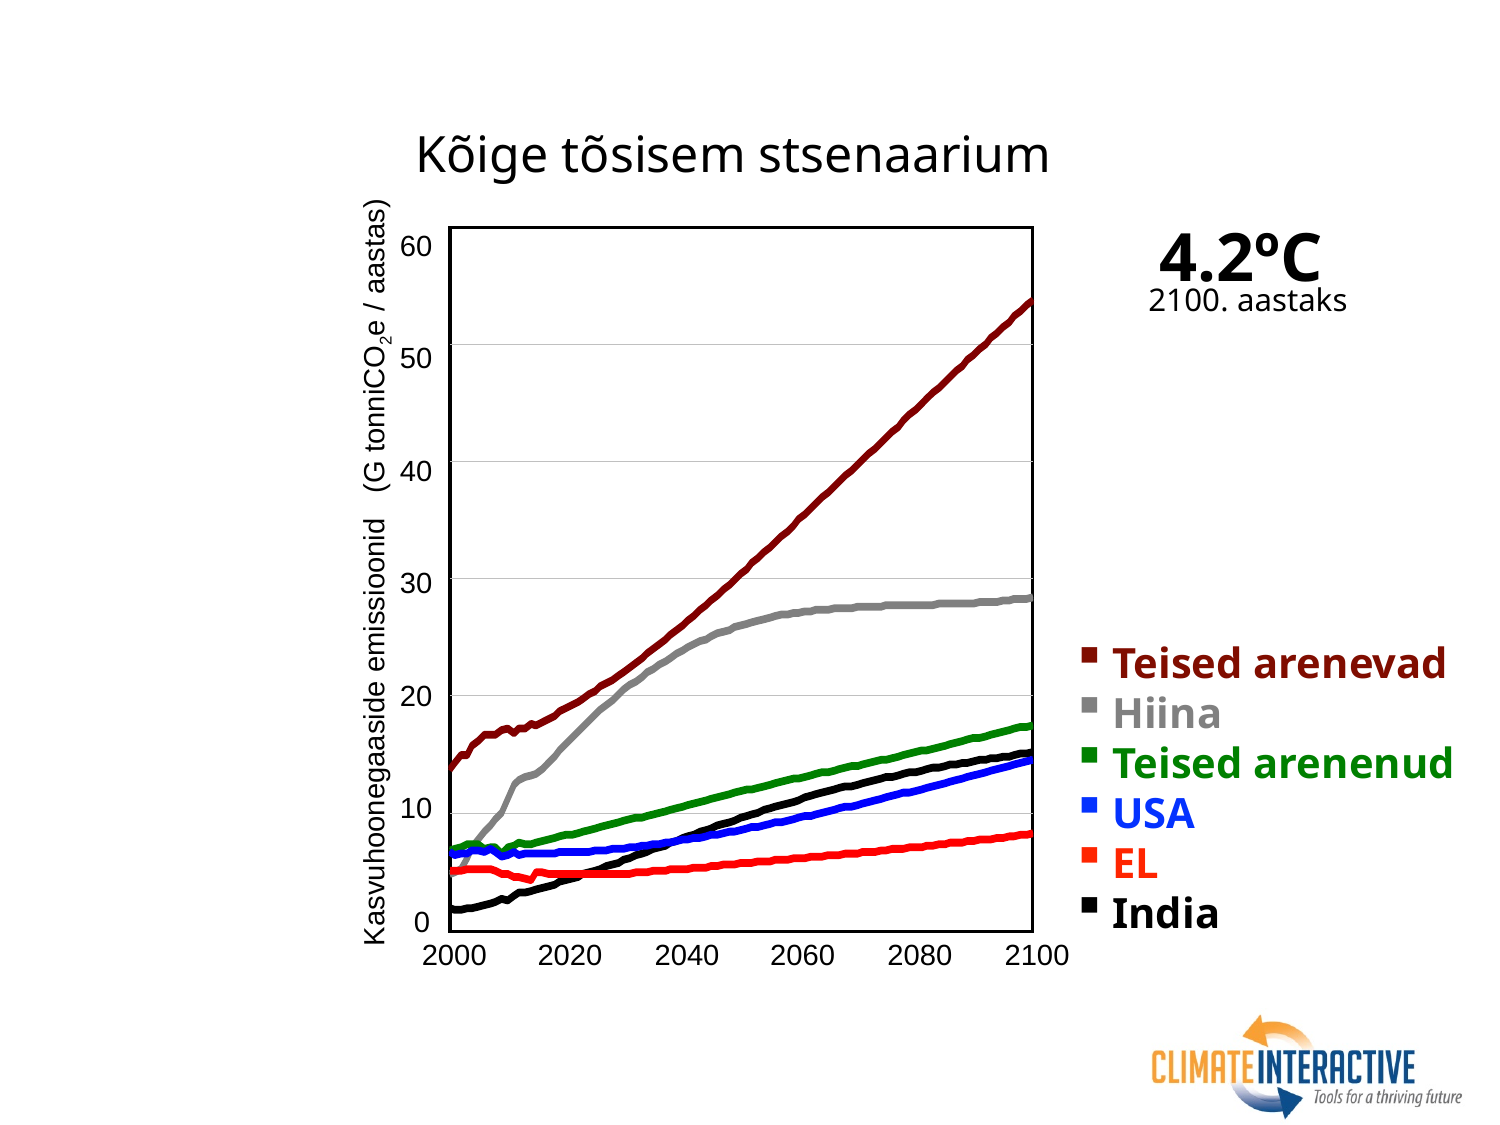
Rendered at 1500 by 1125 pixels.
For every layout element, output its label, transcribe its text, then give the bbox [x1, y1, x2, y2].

text_box Teised arenevad Hiina Teised arenenud USA EL India [1094, 629, 1500, 945]
text_box 2100. aastaks [1112, 273, 1375, 326]
text_box 4.2ºC [1144, 207, 1339, 273]
picture [1140, 1008, 1473, 1125]
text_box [349, 152, 1094, 974]
text_box Kõige tõsisem stsenaarium [415, 122, 1053, 152]
